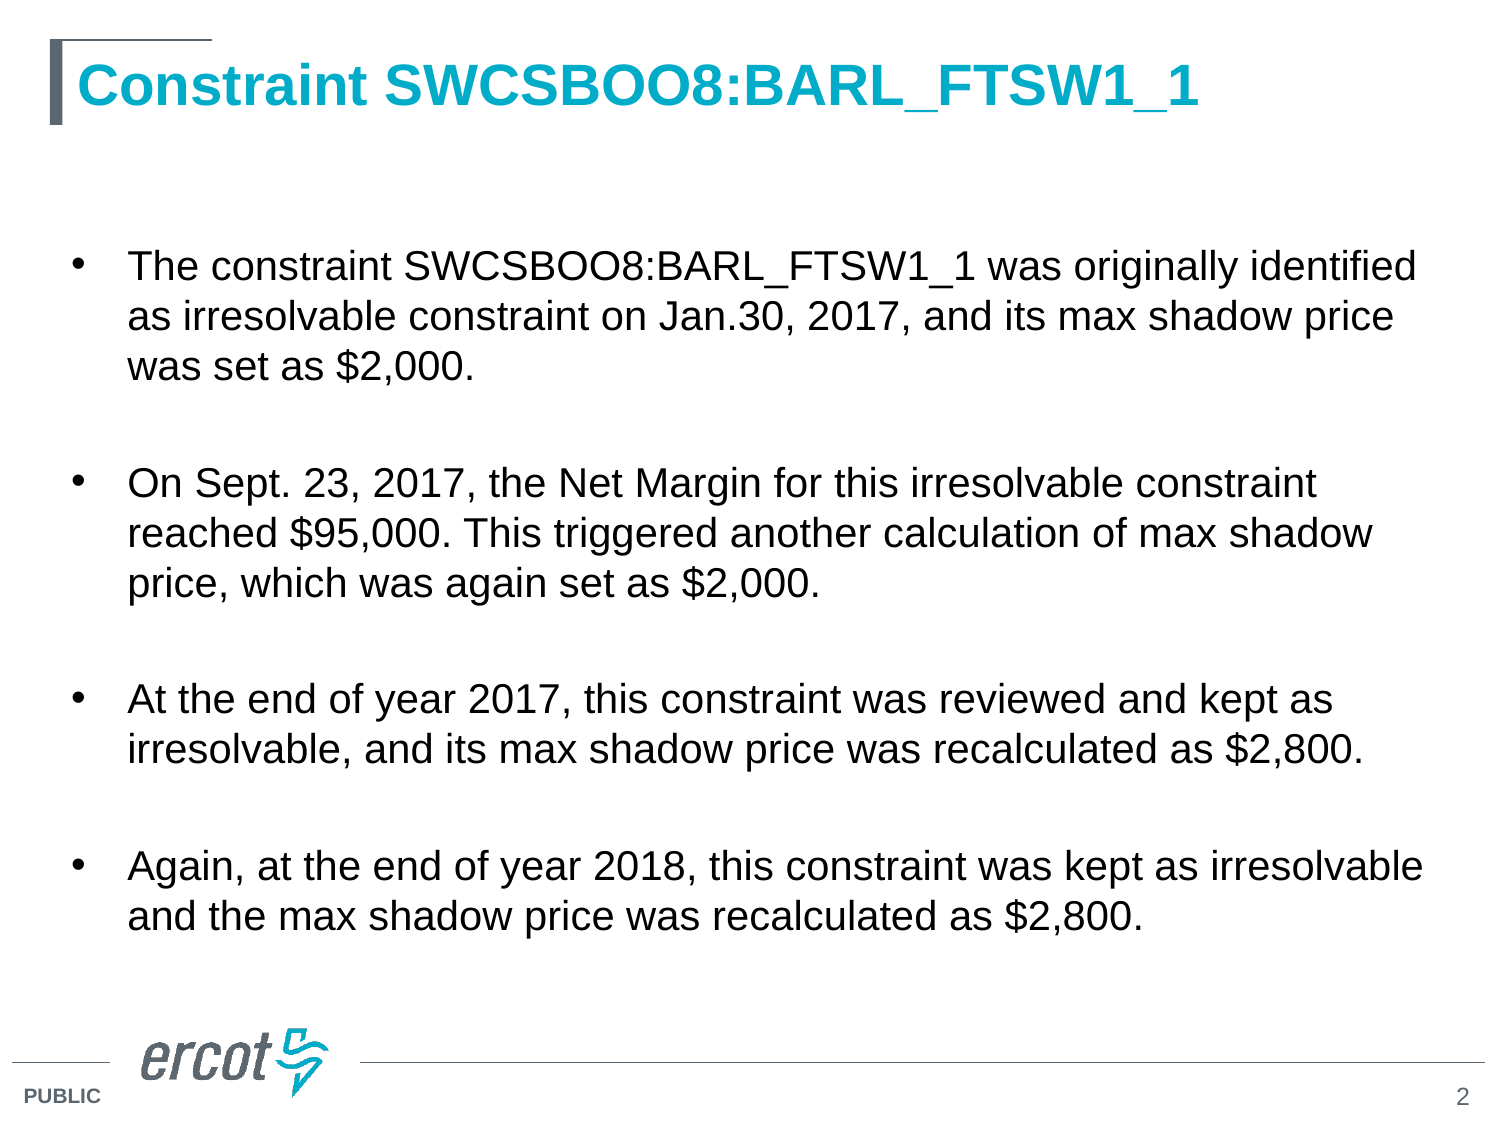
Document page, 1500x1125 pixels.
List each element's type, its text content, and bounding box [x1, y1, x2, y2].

picture [137, 1024, 332, 1100]
title Constraint SWCSBOO8:BARL_FTSW1_1 [62, 39, 1450, 228]
list The constraint SWCSBOO8:BARL_FTSW1_1 was originally identified as irresolvable constraint on Jan.30, 2017, and its max shadow price was set as $2,000. On Sept. 23, 2017, the Net Margin for this irresolvable constraint reached $95,000. This triggered another calculation of max shadow price, which was again set as $2,000. At the end of year 2017, this constraint was reviewed and kept as irresolvable, and its max shadow price was recalculated as $2,800. Again, at the end of year 2018, this constraint was kept as irresolvable and the max shadow price was recalculated as $2,800. [56, 231, 1457, 988]
